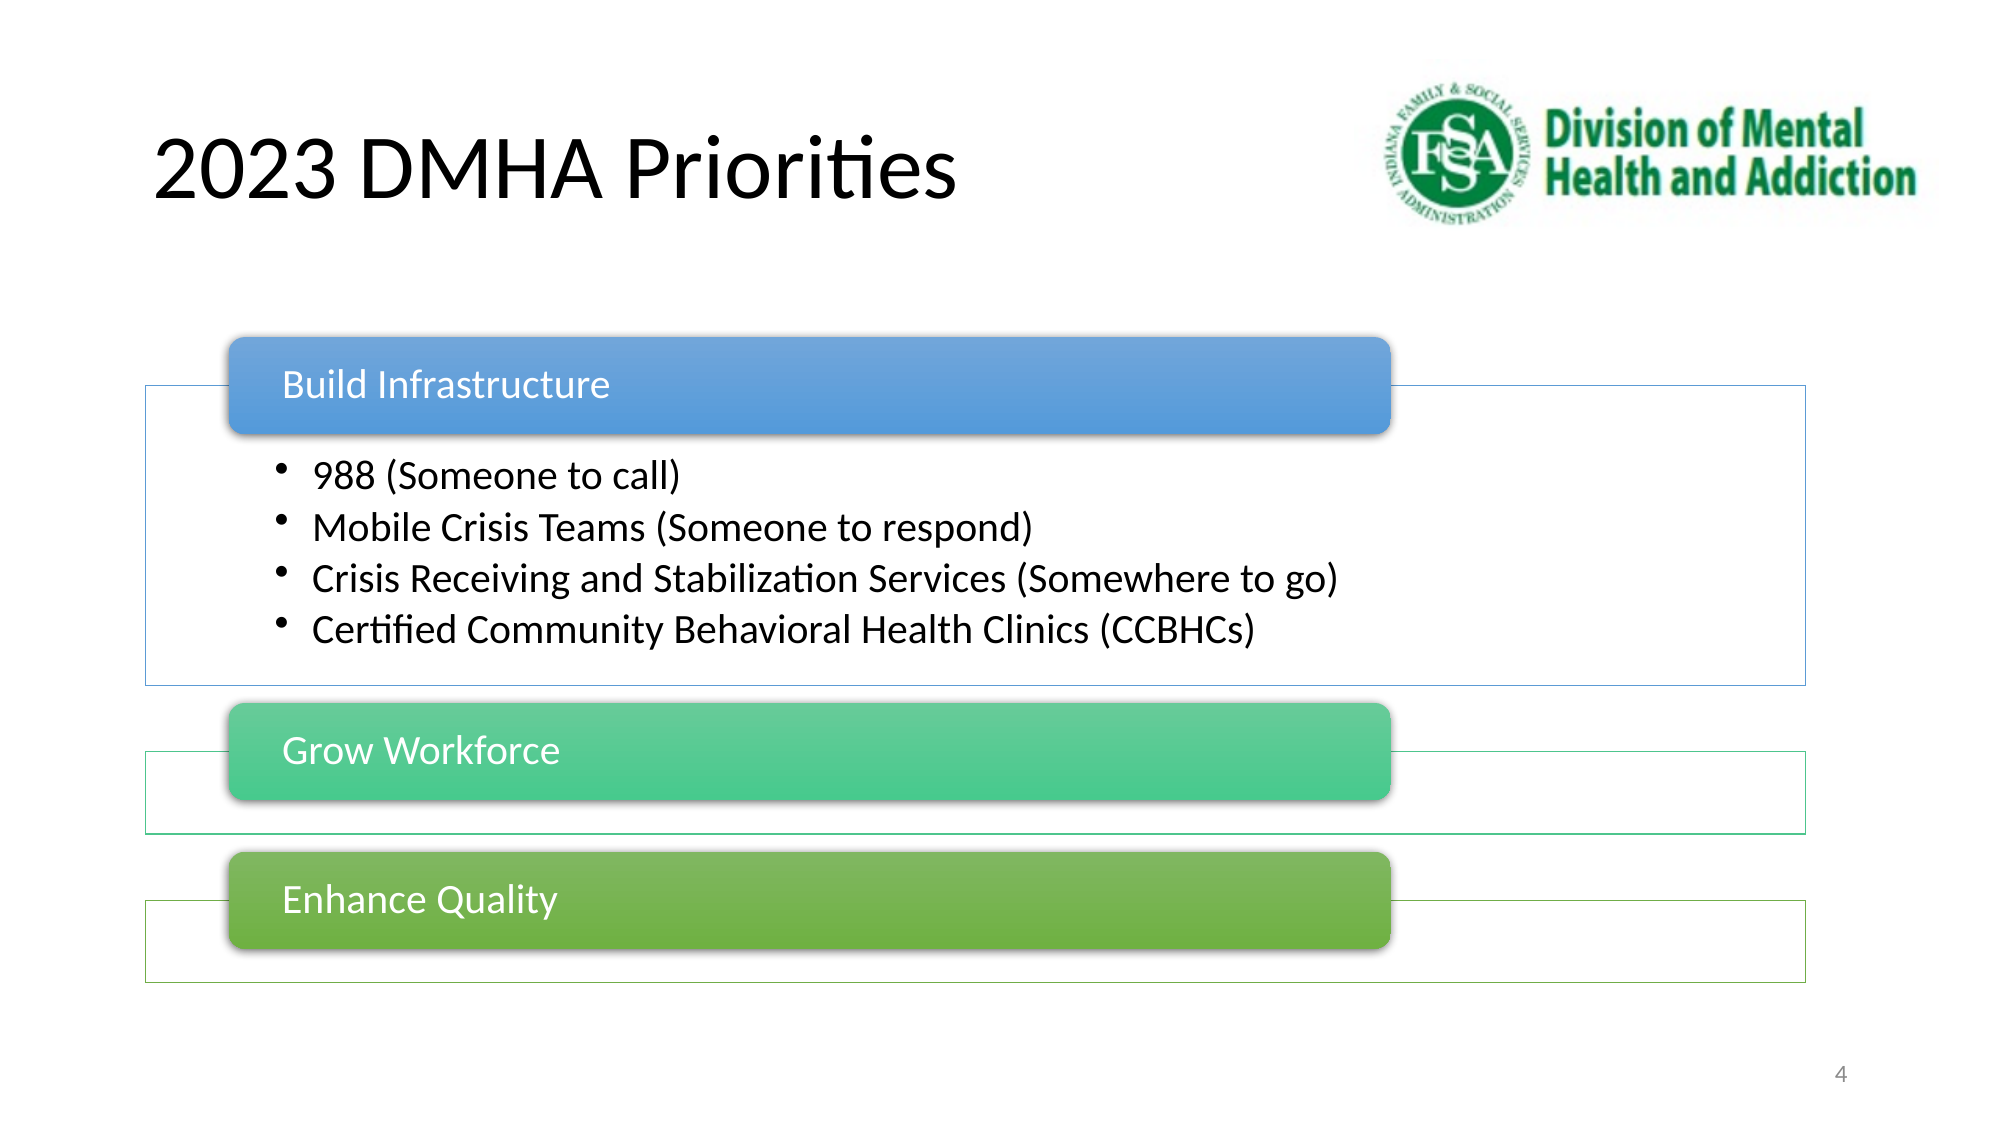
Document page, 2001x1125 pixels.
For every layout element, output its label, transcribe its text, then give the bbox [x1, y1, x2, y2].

picture [1354, 59, 1939, 253]
title 2023 DMHA Priorities [137, 59, 1863, 278]
slide_number 4 [1412, 1042, 1863, 1103]
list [145, 335, 1806, 985]
